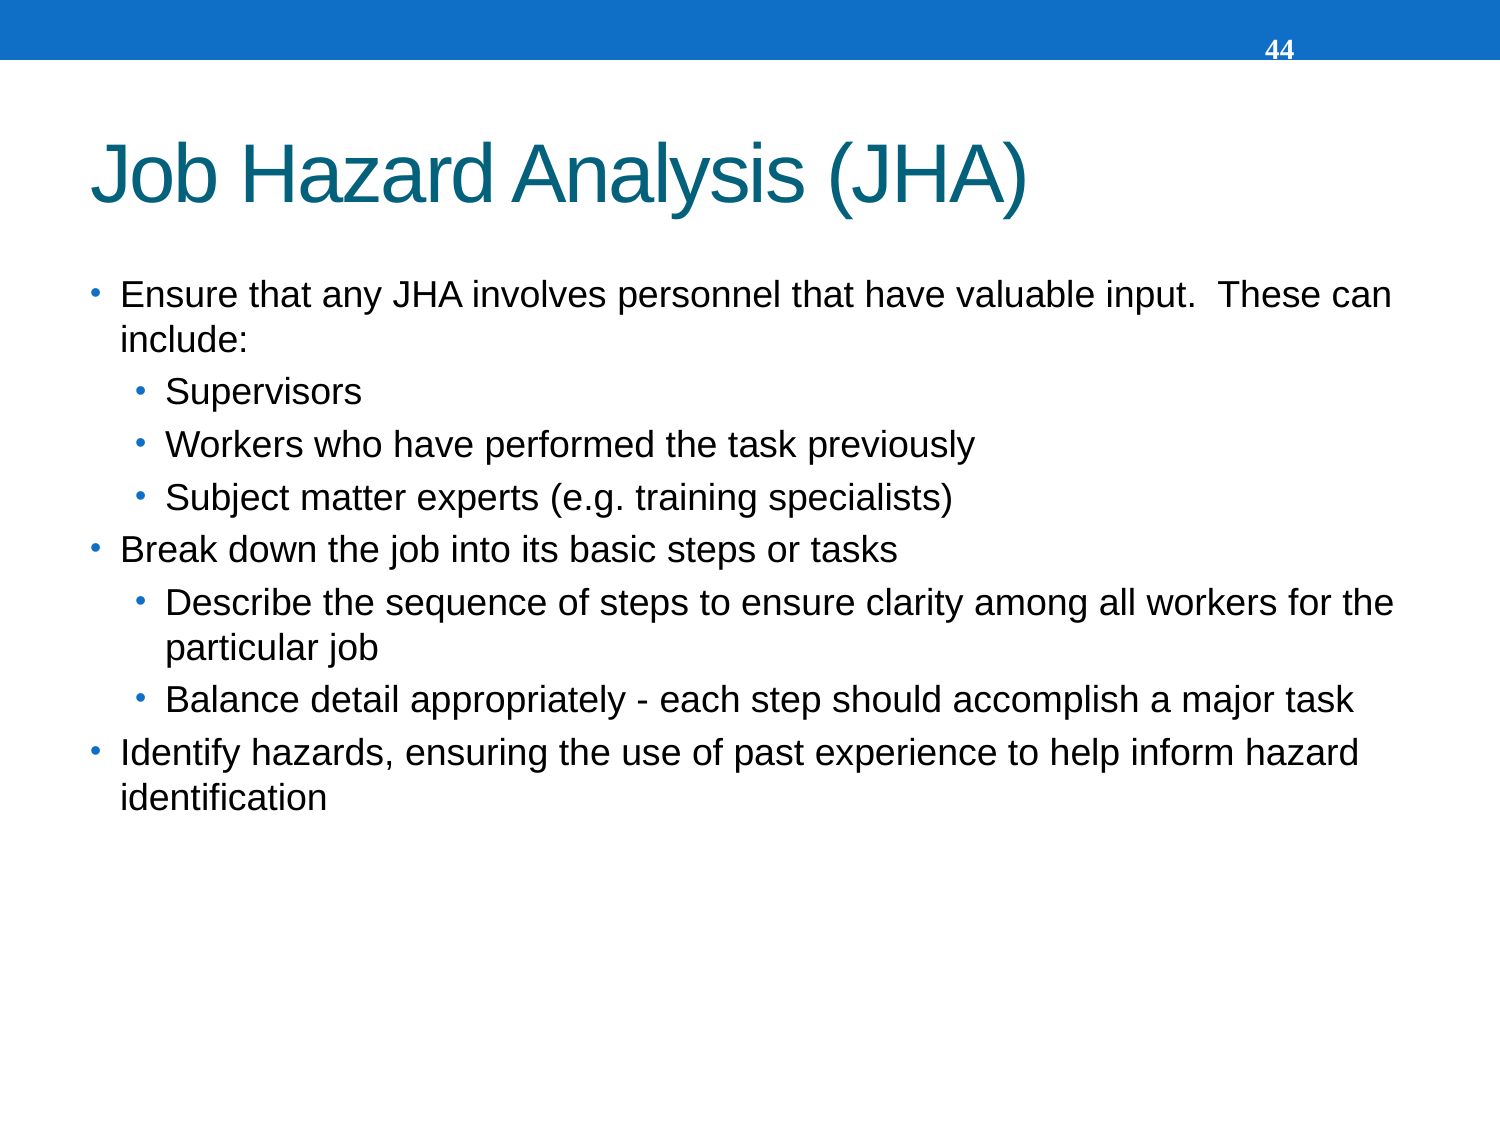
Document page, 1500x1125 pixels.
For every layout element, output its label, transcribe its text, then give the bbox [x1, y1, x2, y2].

list Ensure that any JHA involves personnel that have valuable input. These can include: Supervisors Workers who have performed the task previously Subject matter experts (e.g. training specialists) Break down the job into its basic steps or tasks Describe the sequence of steps to ensure clarity among all workers for the particular job Balance detail appropriately - each step should accomplish a major task Identify hazards, ensuring the use of past experience to help inform hazard identification [75, 262, 1425, 1063]
slide_number 44 [1250, 3, 1425, 57]
title Job Hazard Analysis (JHA) [75, 87, 1425, 250]
